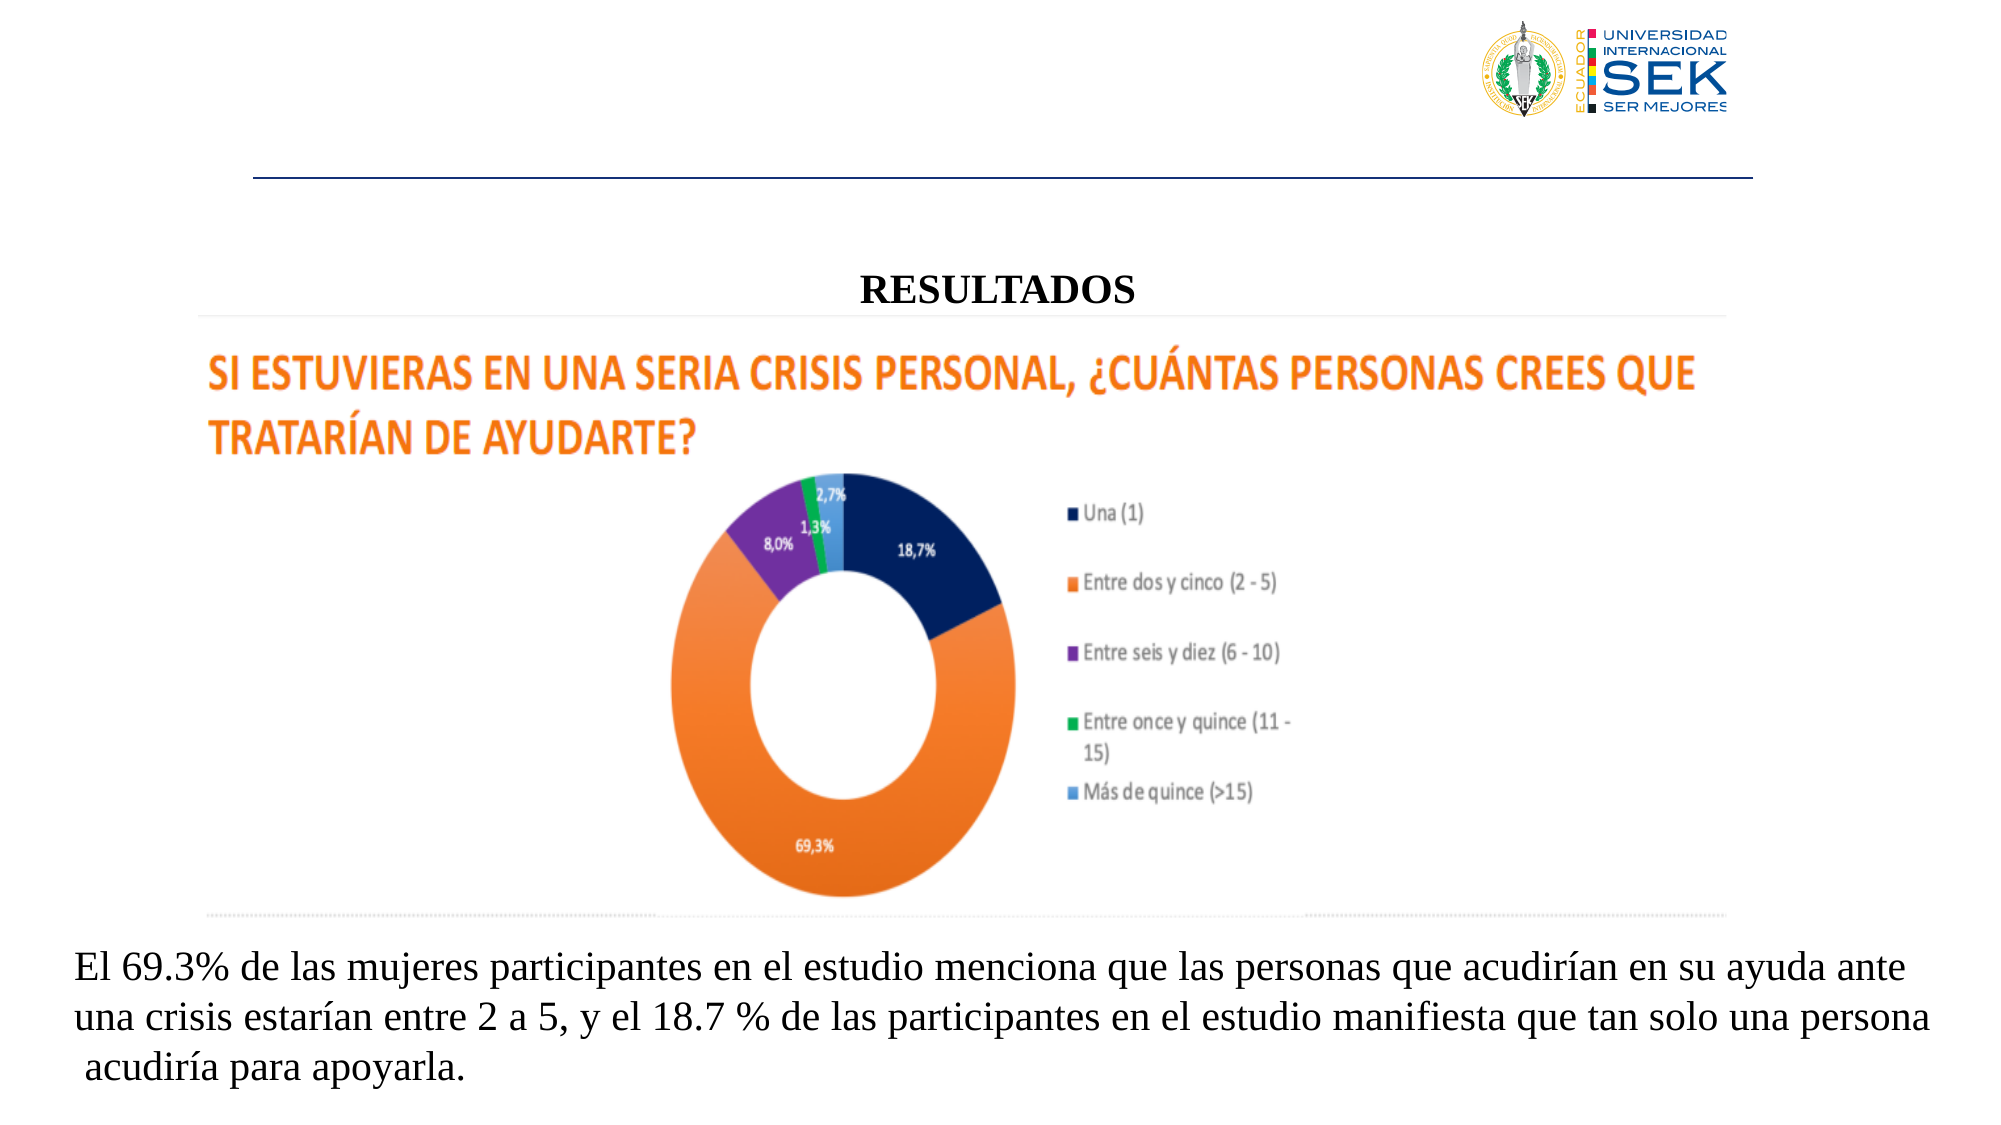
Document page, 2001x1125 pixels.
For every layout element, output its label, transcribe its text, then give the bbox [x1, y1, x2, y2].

text_box El 69.3% de las mujeres participantes en el estudio menciona que las personas que acudirían en su ayuda ante una crisis estarían entre 2 a 5, y el 18.7 % de las participantes en el estudio manifiesta que tan solo una persona acudiría para apoyarla. [59, 931, 1948, 1097]
text_box RESULTADOS [299, 254, 1708, 315]
picture [1482, 21, 1727, 117]
picture [198, 315, 1727, 936]
